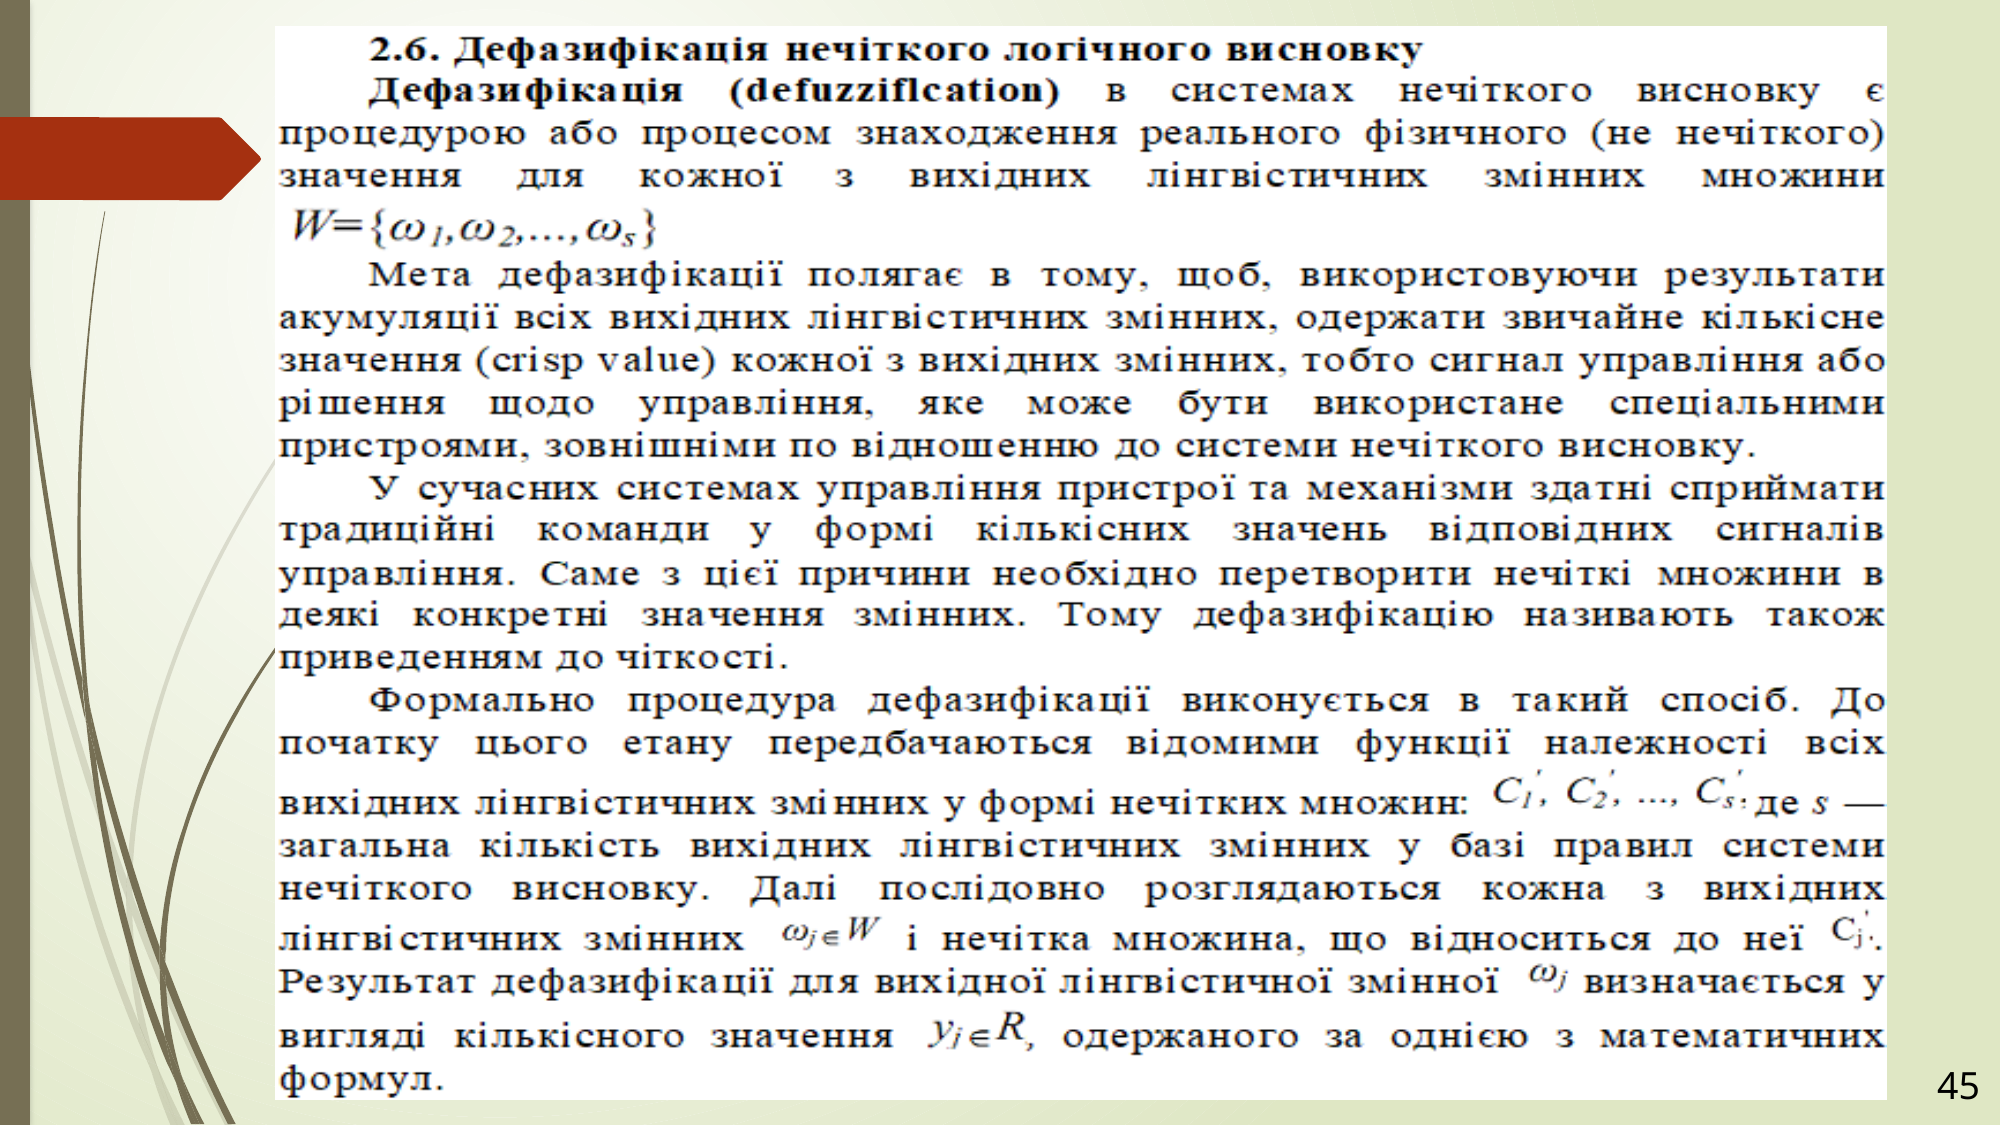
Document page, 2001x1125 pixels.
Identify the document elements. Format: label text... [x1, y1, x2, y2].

text_box 45 [1922, 1054, 1995, 1114]
picture [274, 26, 1887, 1100]
